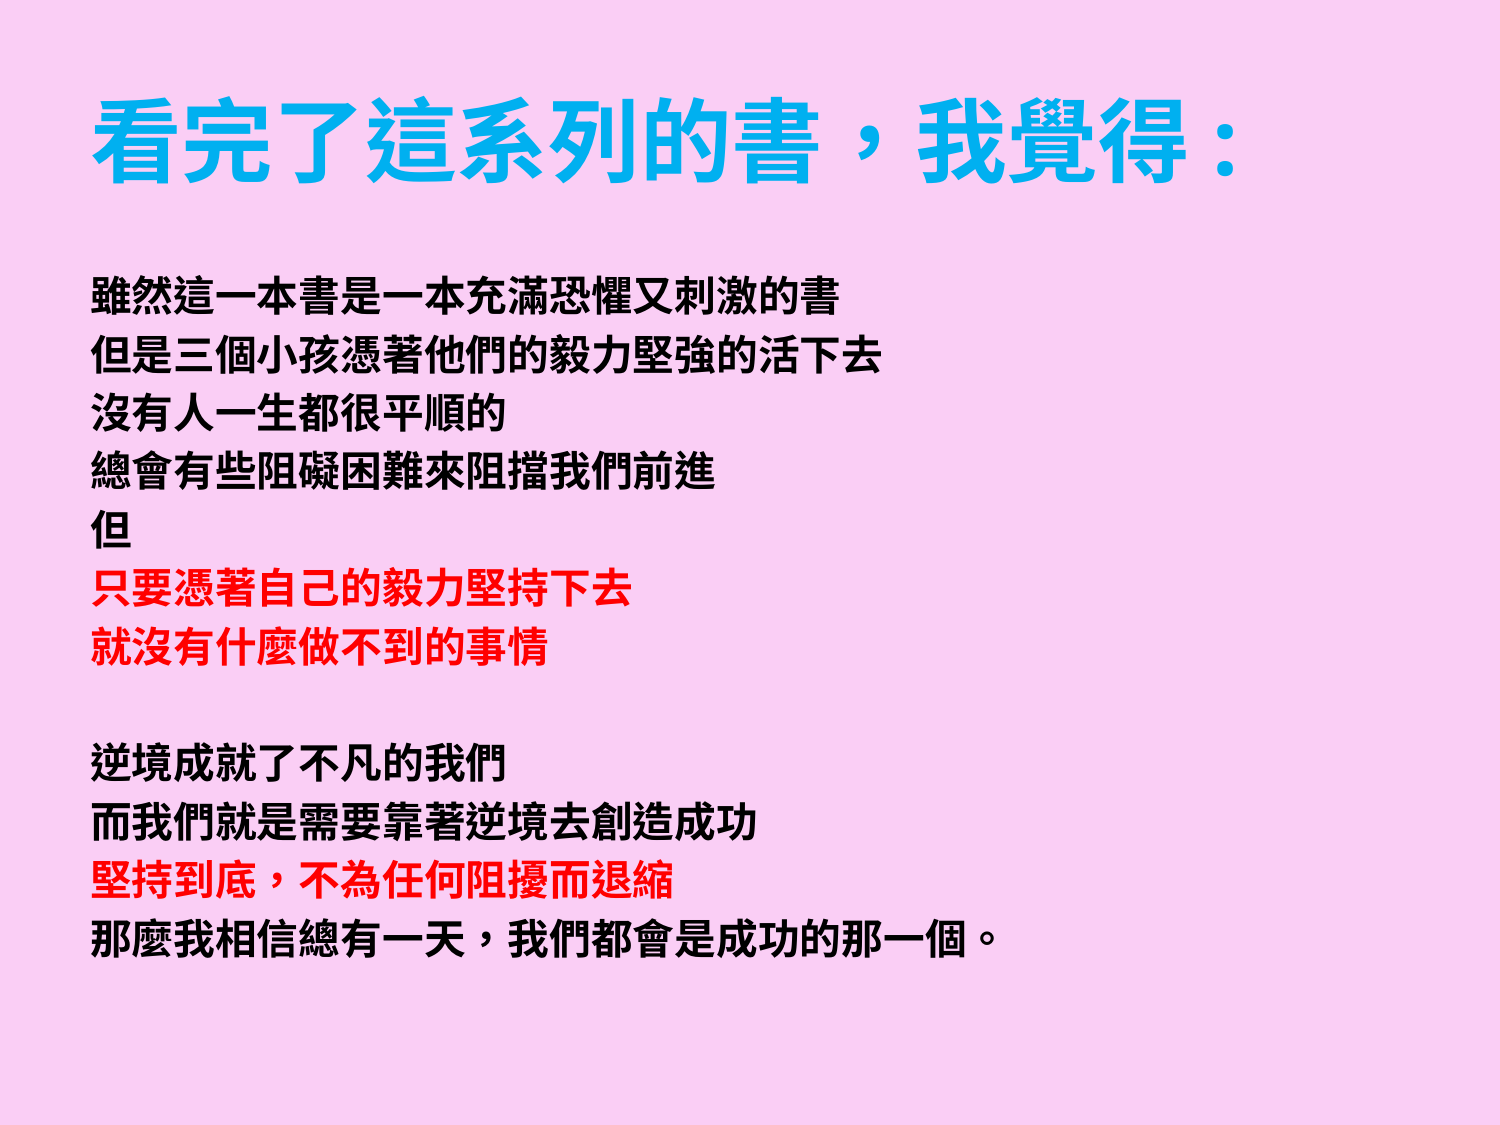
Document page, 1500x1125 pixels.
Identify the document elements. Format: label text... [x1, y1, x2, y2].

title 看完了這系列的書，我覺得: [75, 45, 1425, 233]
list 雖然這一本書是一本充滿恐懼又刺激的書 但是三個小孩憑著他們的毅力堅強的活下去 沒有人一生都很平順的 總會有些阻礙困難來阻擋我們前進 但 只要憑著自己的毅力堅持下去 就沒有什麼做不到的事情 逆境成就了不凡的我們 而我們就是需要靠著逆境去創造成功 堅持到底，不為任何阻擾而退縮 那麼我相信總有一天，我們都會是成功的那一個。 [75, 262, 1425, 1005]
